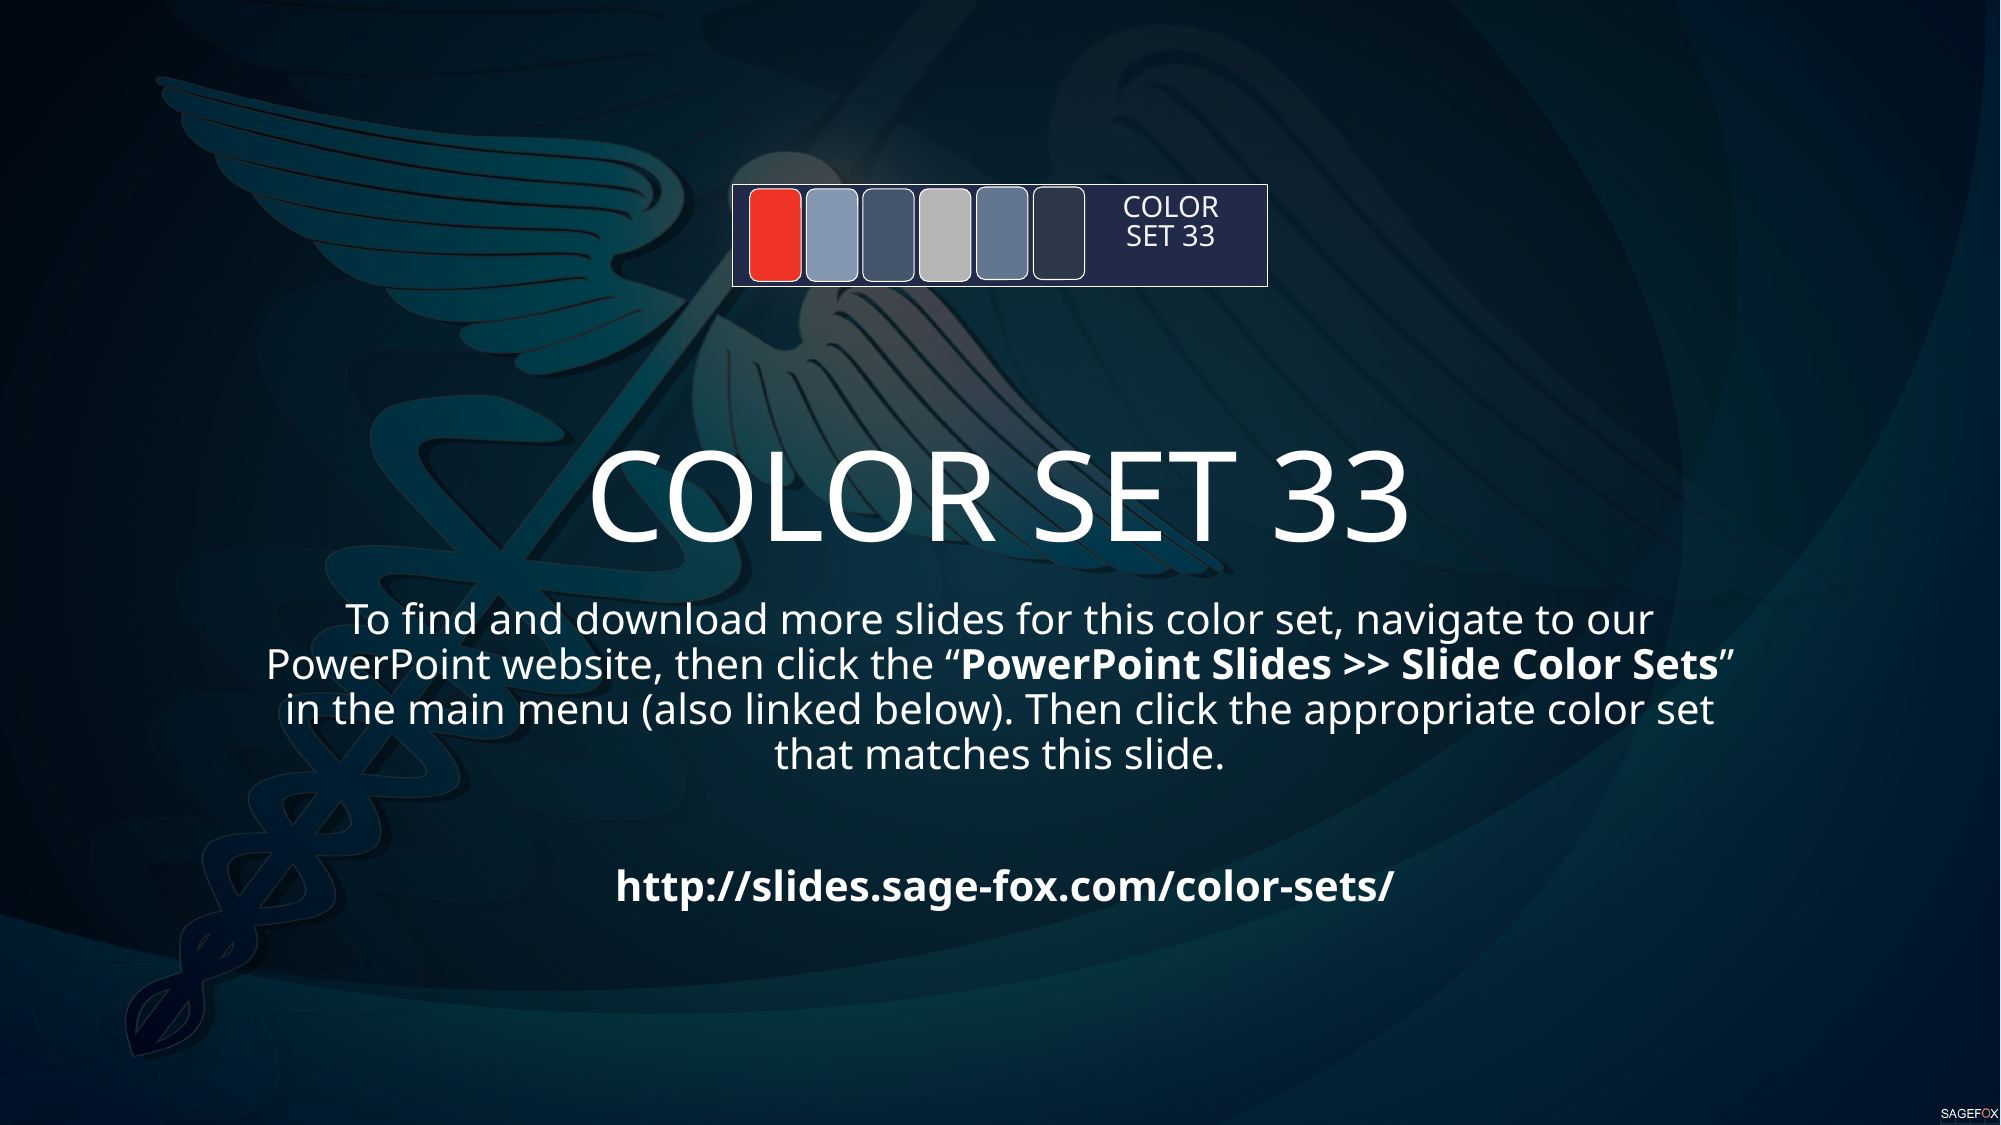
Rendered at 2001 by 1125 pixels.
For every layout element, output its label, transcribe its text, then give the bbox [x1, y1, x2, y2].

subtitle To find and download more slides for this color set, navigate to our PowerPoint website, then click the “PowerPoint Slides >> Slide Color Sets” in the main menu (also linked below). Then click the appropriate color set that matches this slide. http://slides.sage-fox.com/color-sets/ [249, 590, 1750, 863]
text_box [732, 184, 1268, 290]
picture [0, 0, 2001, 1125]
title COLOR SET 33 [249, 184, 1750, 576]
